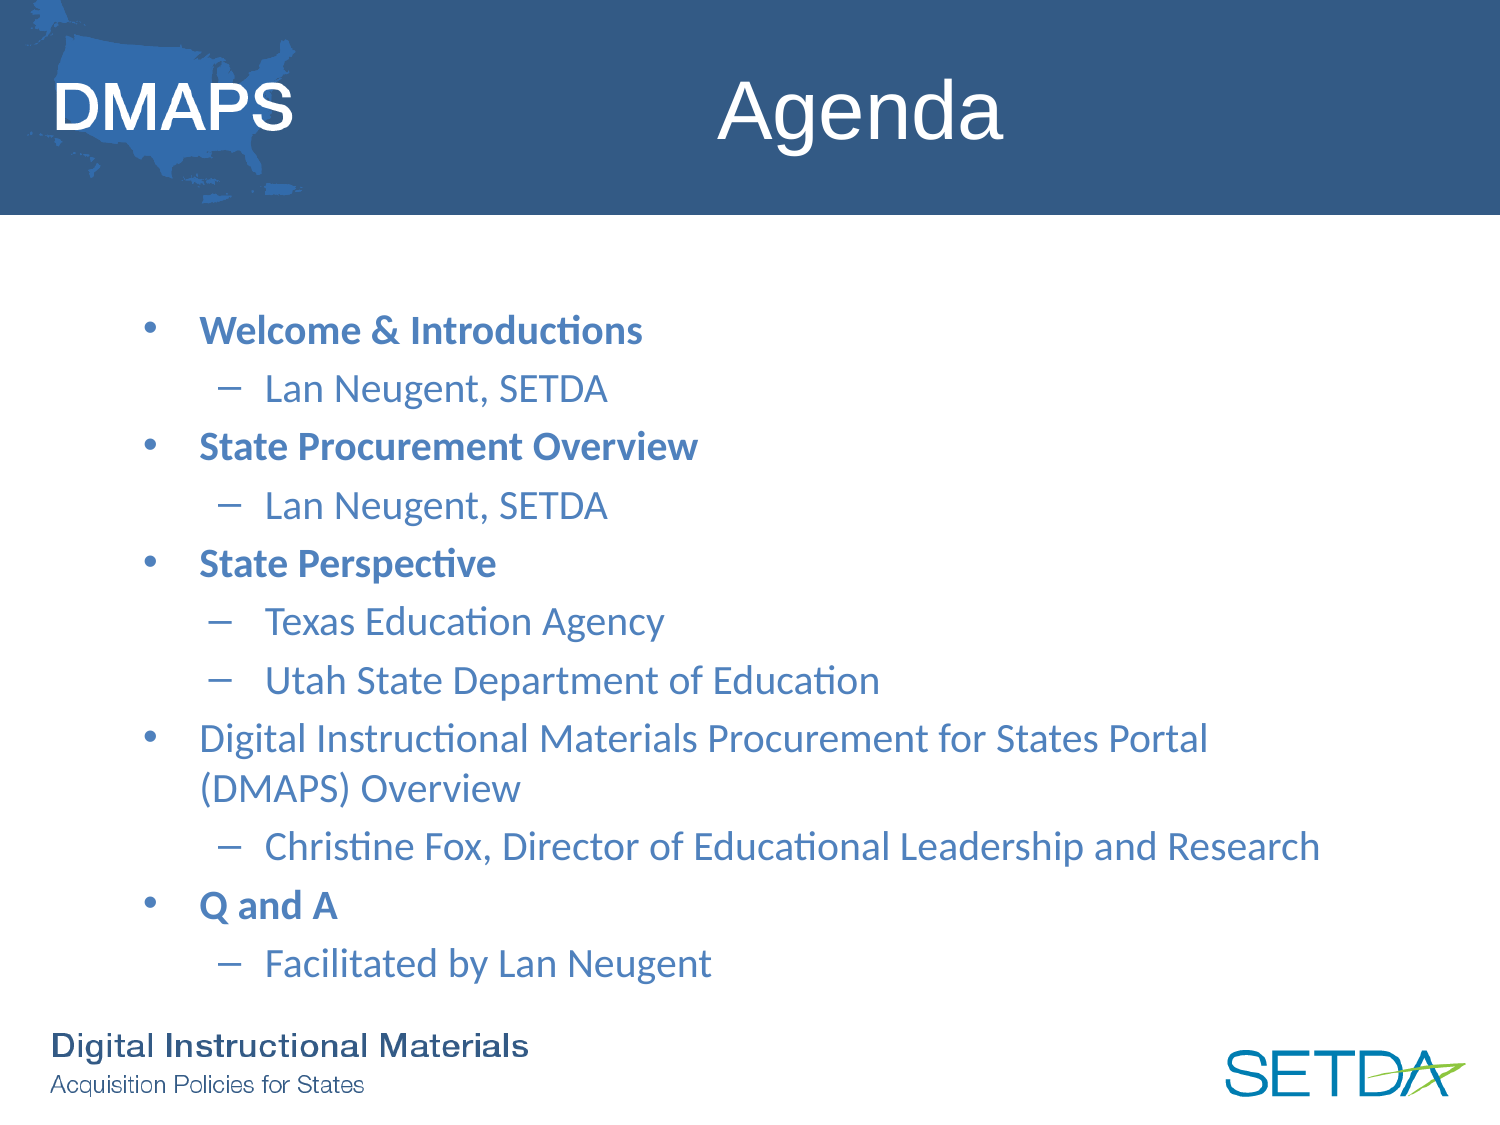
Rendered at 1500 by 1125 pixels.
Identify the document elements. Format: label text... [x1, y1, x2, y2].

list Welcome & Introductions Lan Neugent, SETDA State Procurement Overview Lan Neugent, SETDA State Perspective Texas Education Agency Utah State Department of Education Digital Instructional Materials Procurement for States Portal (DMAPS) Overview Christine Fox, Director of Educational Leadership and Research Q and A Facilitated by Lan Neugent [126, 234, 1376, 1003]
picture [0, 0, 1500, 1125]
title Agenda [261, 12, 1483, 201]
